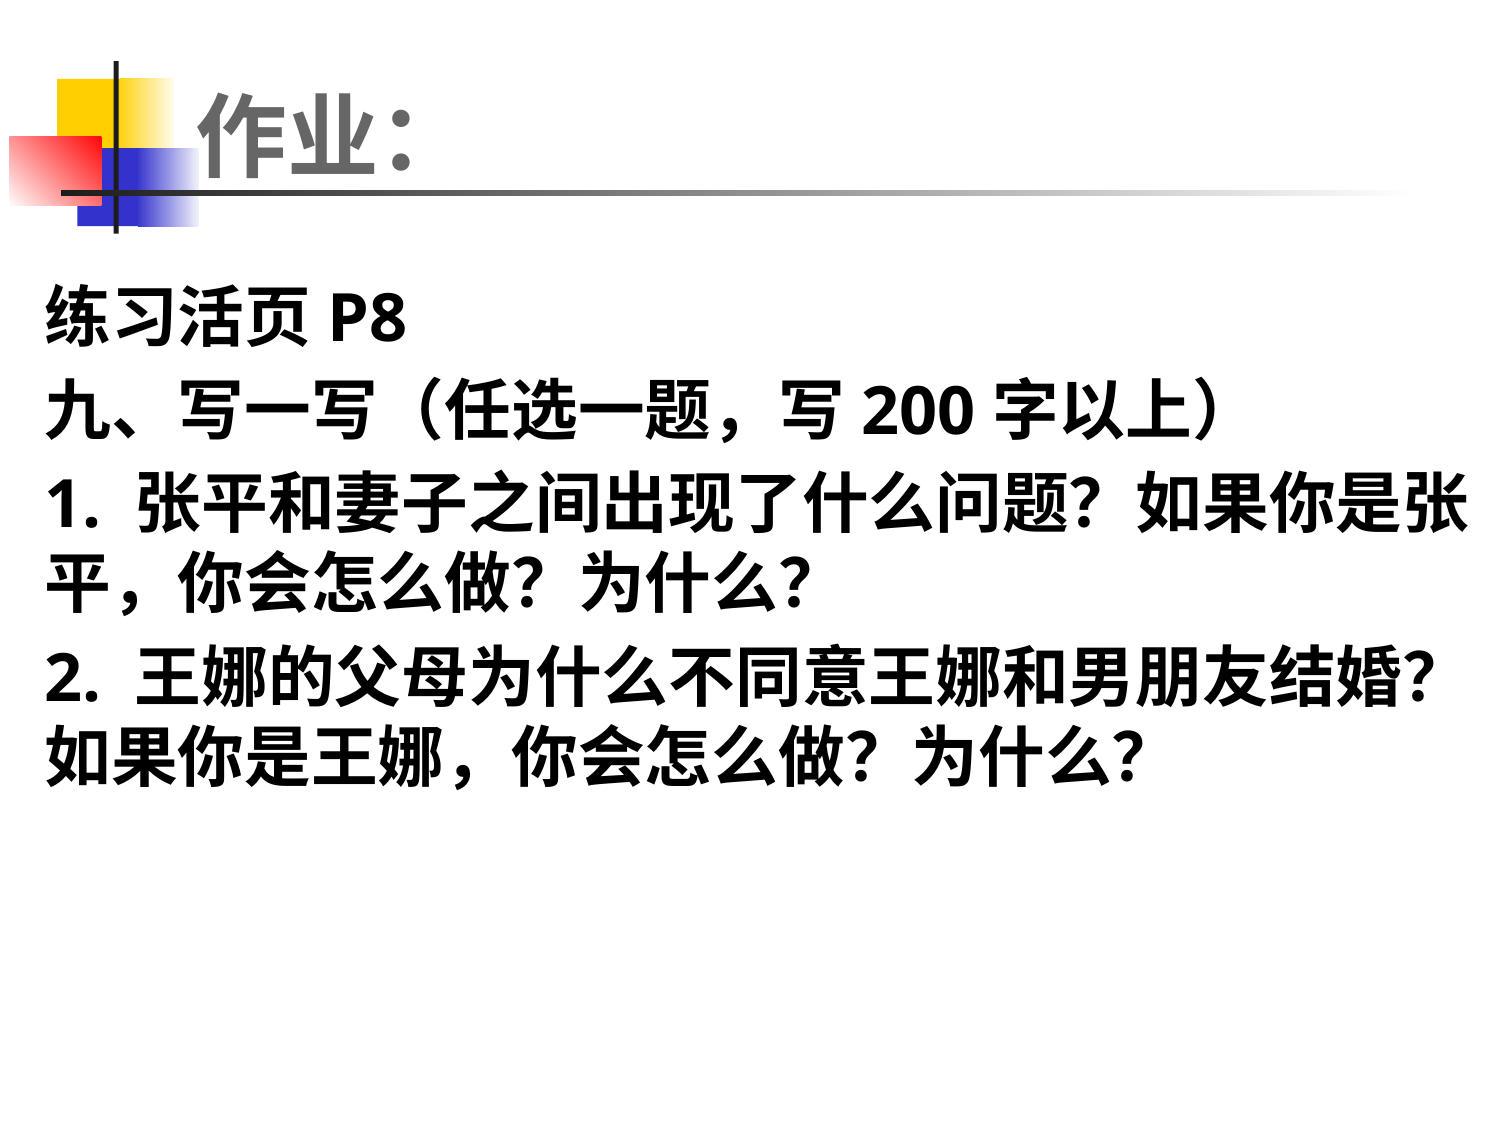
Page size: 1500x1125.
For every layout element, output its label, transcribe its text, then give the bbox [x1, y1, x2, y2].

list 练习活页P8 九、写一写（任选一题，写200字以上） 1. 张平和妻子之间出现了什么问题？如果你是张平，你会怎么做？为什么？ 2. 王娜的父母为什么不同意王娜和男朋友结婚？如果你是王娜，你会怎么做？为什么？ [29, 267, 1489, 1059]
title 作业： [180, 5, 1459, 197]
